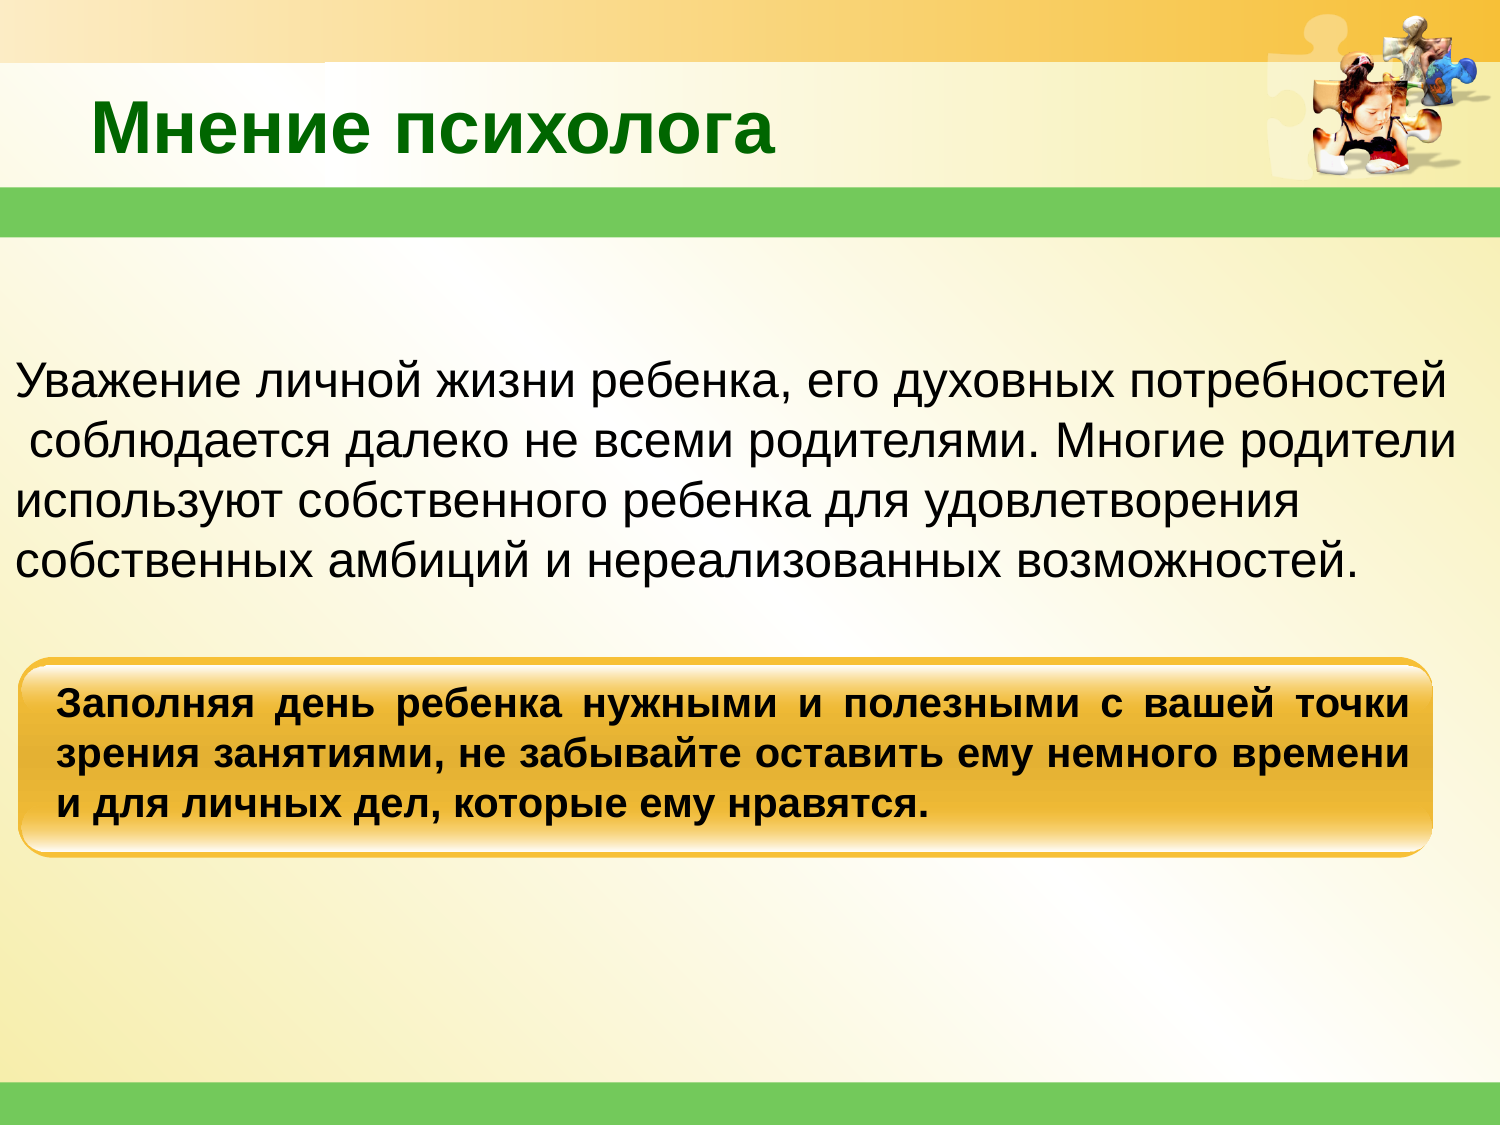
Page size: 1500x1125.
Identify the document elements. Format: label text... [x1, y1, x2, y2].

picture [1265, 12, 1493, 185]
text_box [0, 1082, 1500, 1125]
text_box Уважение личной жизни ребенка, его духовных потребностей соблюдается далеко не всеми родителями. Многие родители используют собственного ребенка для удовлетворения собственных амбиций и нереализованных возможностей. [0, 314, 1500, 622]
title Мнение психолога [74, 62, 1426, 186]
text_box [17, 656, 1434, 858]
